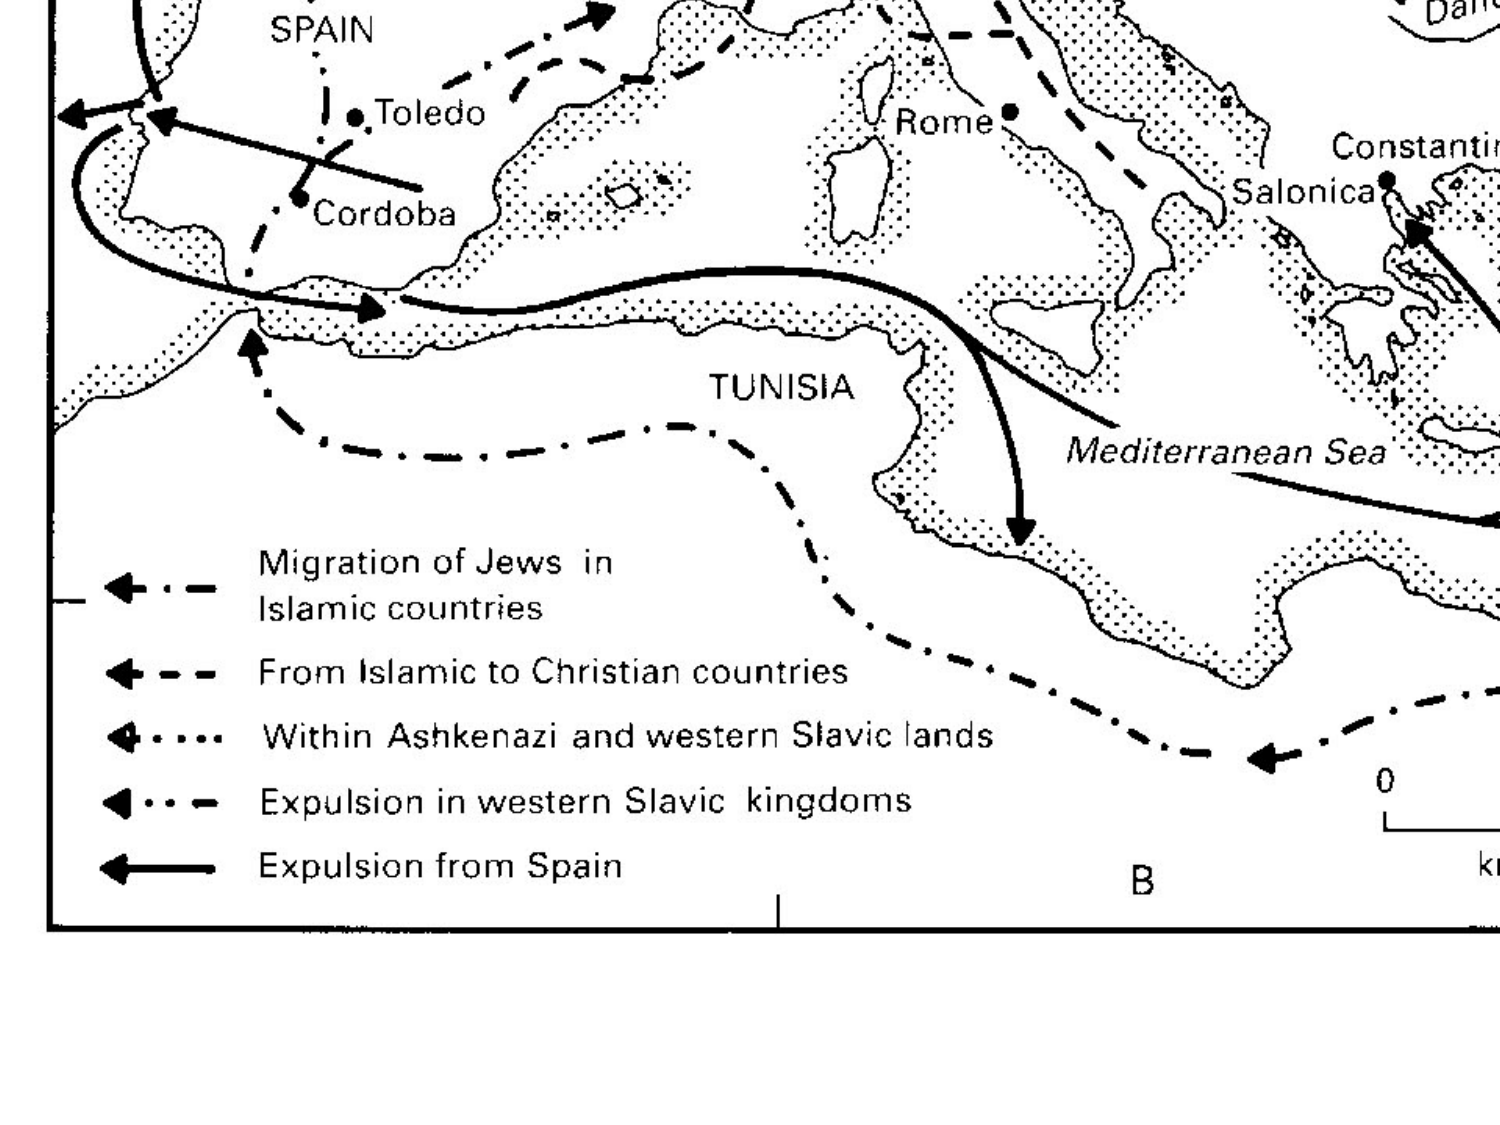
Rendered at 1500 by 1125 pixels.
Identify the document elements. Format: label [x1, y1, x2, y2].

picture [25, 0, 1500, 951]
